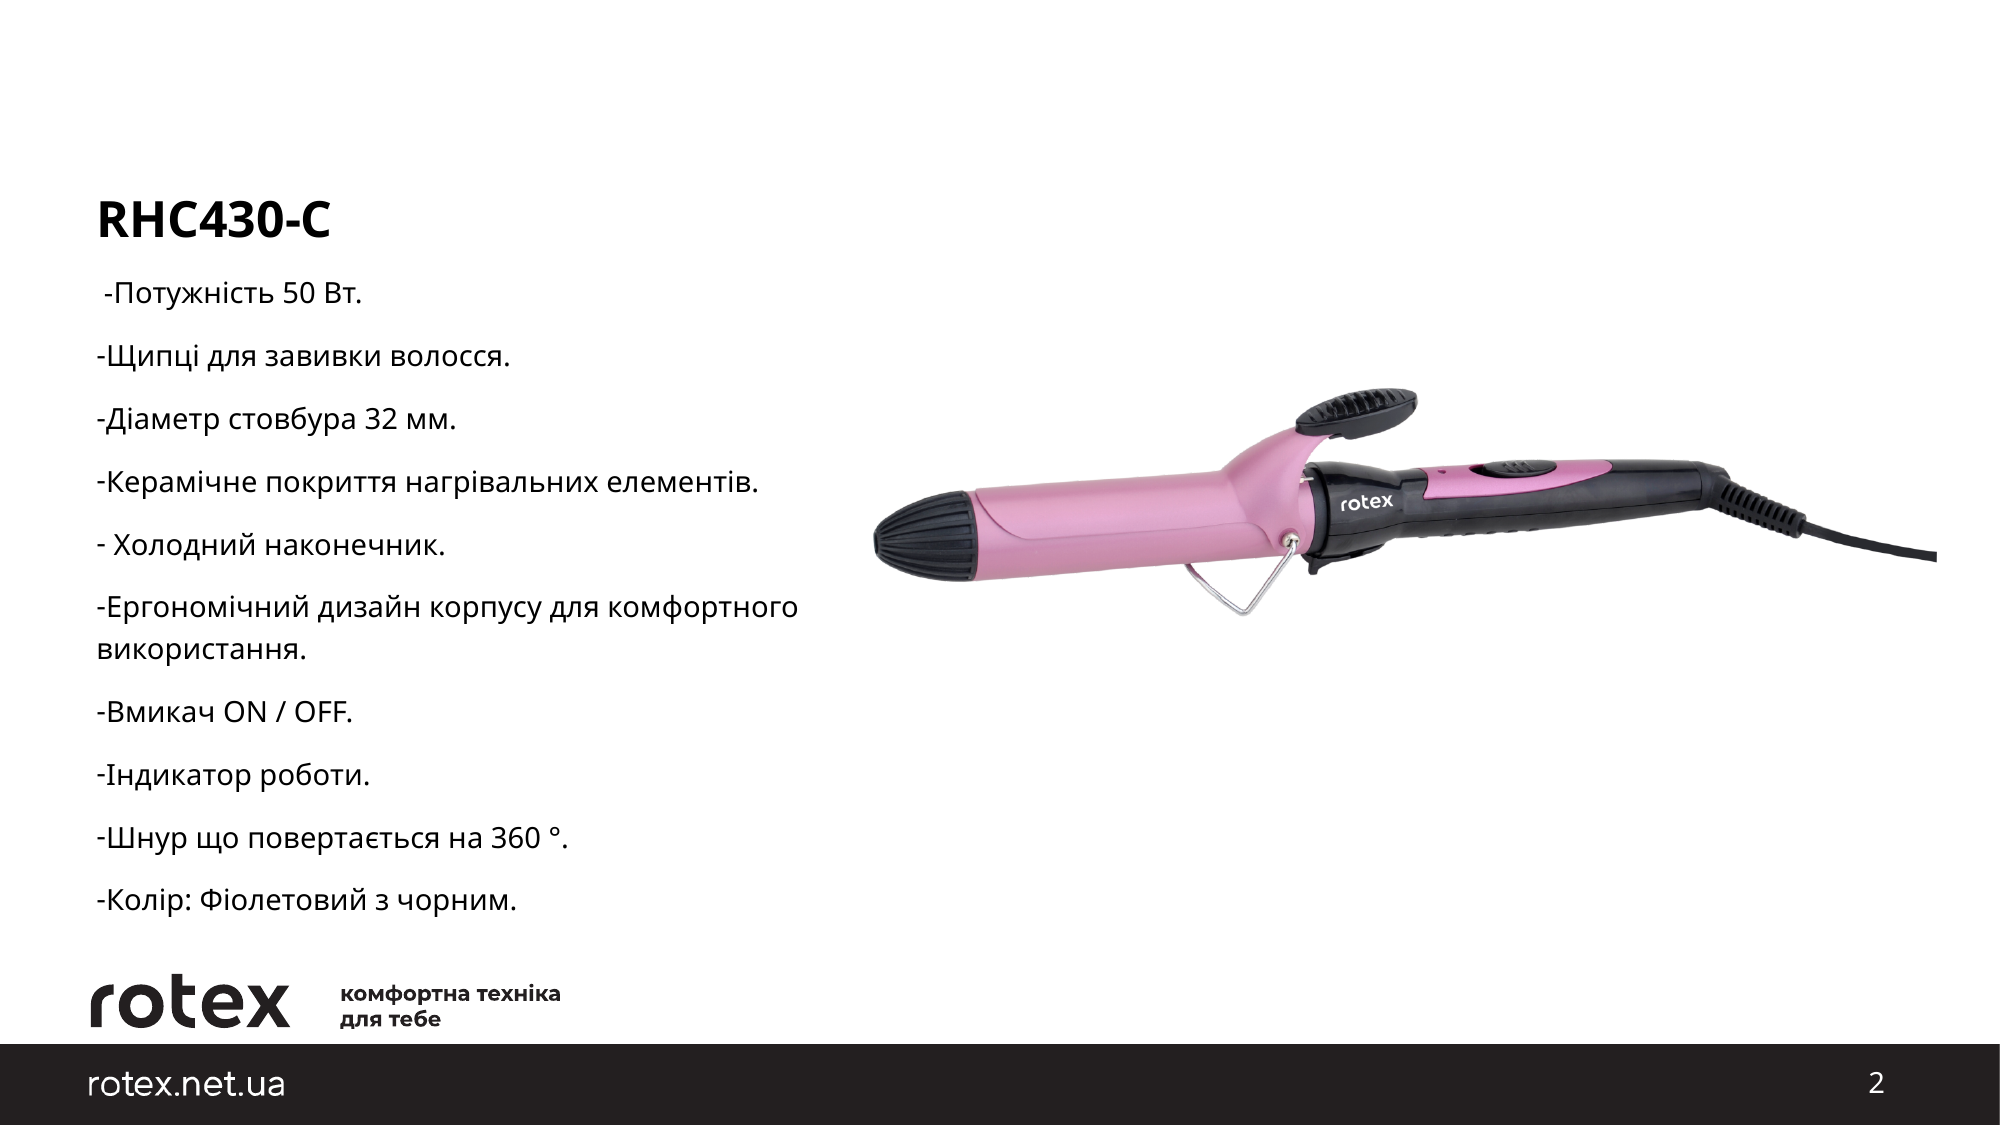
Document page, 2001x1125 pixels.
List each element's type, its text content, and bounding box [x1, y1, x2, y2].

slide_number 2 [1808, 1054, 1900, 1115]
picture [0, 1044, 2000, 1125]
list RHC430-C -Потужність 50 Вт. Щипці для завивки волосся. Діаметр стовбура 32 мм. Керамічне покриття нагрівальних елементів. Холодний наконечник. Ергономічний дизайн корпусу для комфортного використання. Вмикач ON / OFF. Індикатор роботи. Шнур що повертається на 360 °. Колір: Фіолетовий з чорним. [81, 167, 963, 881]
picture [857, 354, 1937, 642]
